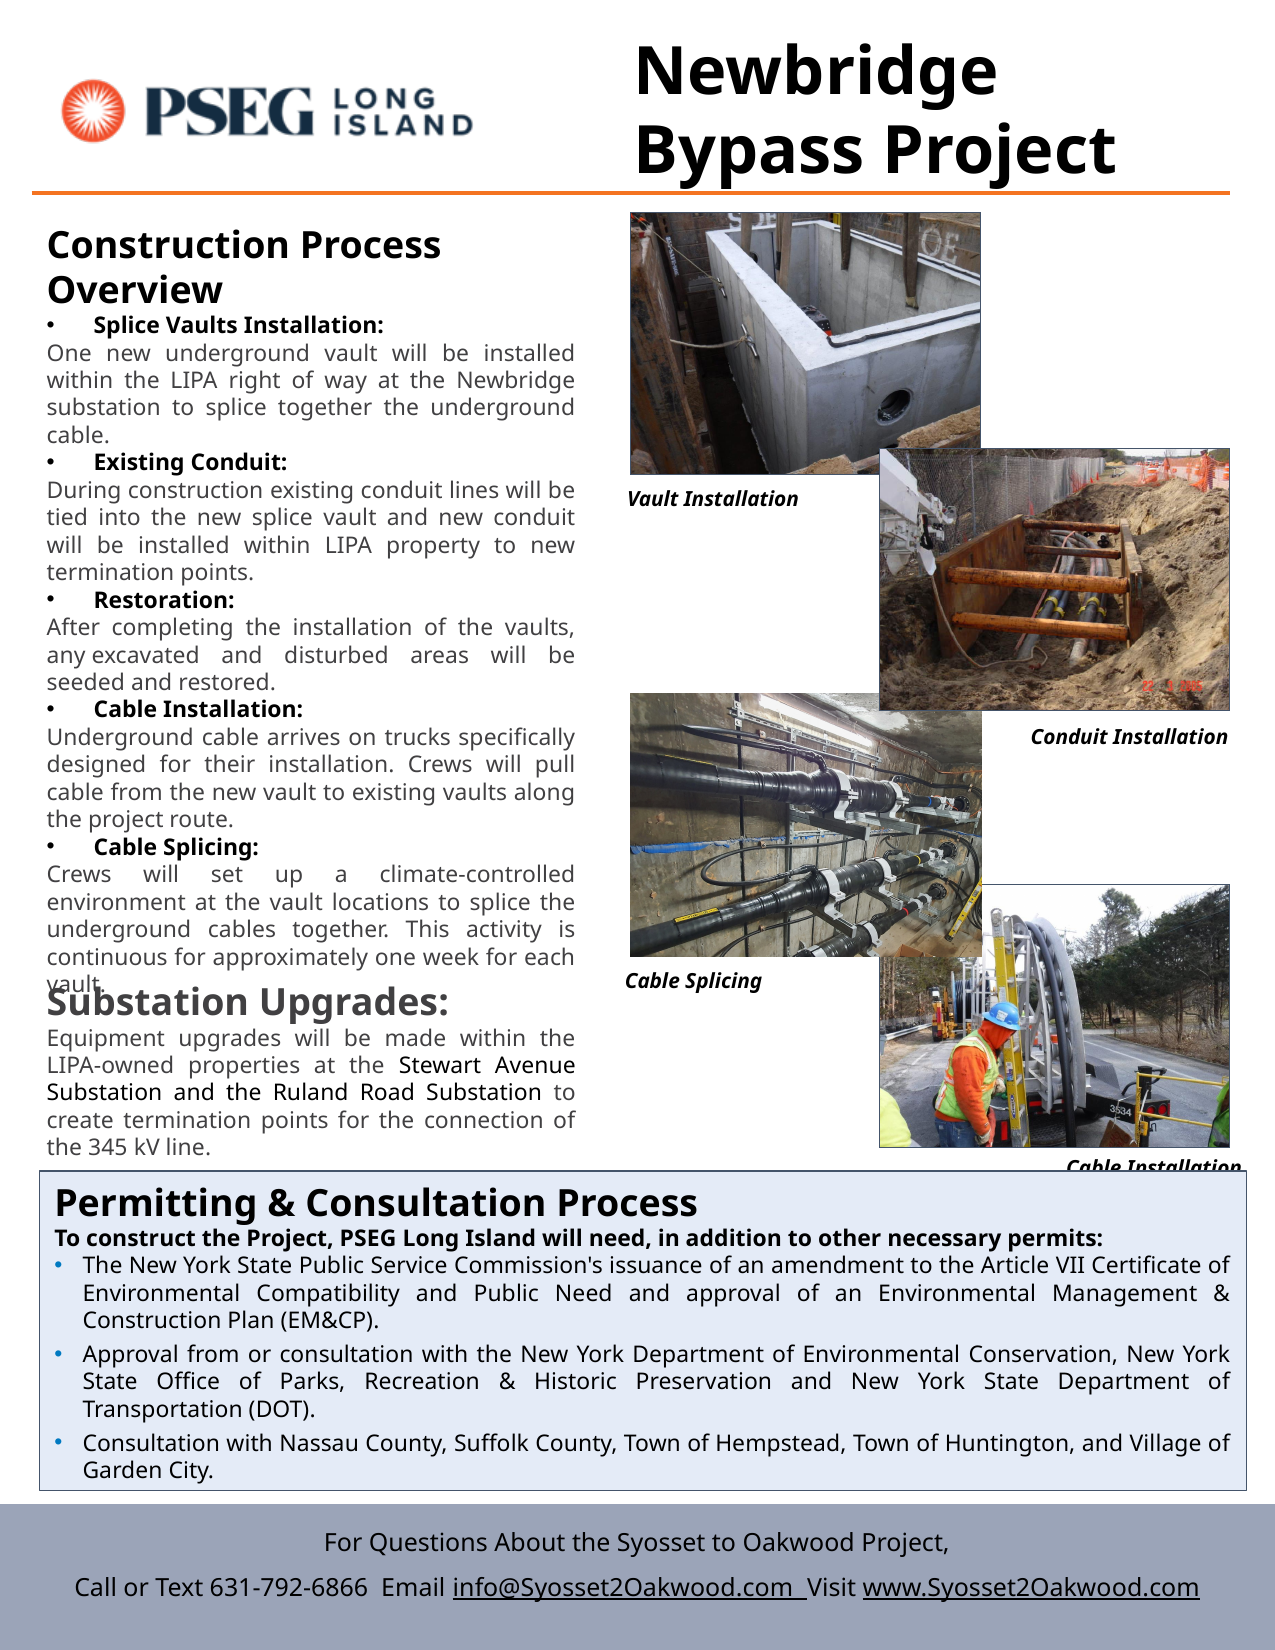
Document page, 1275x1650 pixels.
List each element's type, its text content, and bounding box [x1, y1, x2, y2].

text_box Cable Splicing [546, 960, 841, 1000]
picture [630, 212, 1230, 1148]
text_box Substation Upgrades: Equipment upgrades will be made within the LIPA-owned properties at the Stewart Avenue Substation and the Ruland Road Substation to create termination points for the connection of the 345 kV line. [31, 970, 591, 1168]
text_box Vault Installation [568, 477, 858, 518]
text_box Newbridge Bypass Project [618, 19, 1215, 192]
text_box Construction Process Overview Splice Vaults Installation: One new underground vault will be installed within the LIPA right of way at the Newbridge substation to splice together the underground cable. Existing Conduit: During construction existing conduit lines will be tied into the new splice vault and new conduit will be installed within LIPA property to new termination points. Restoration: After completing the installation of the vaults, any excavated and disturbed areas will be seeded and restored. Cable Installation: Underground cable arrives on trucks specifically designed for their installation. Crews will pull cable from the new vault to existing vaults along the project route. Cable Splicing: Crews will set up a climate-controlled environment at the vault locations to splice the underground cables together. This activity is continuous for approximately one week for each vault. [31, 213, 591, 970]
text_box Conduit Installation [984, 716, 1275, 756]
text_box Cable Installation [1005, 1147, 1275, 1187]
text_box Permitting & Consultation Process To construct the Project, PSEG Long Island will need, in addition to other necessary permits: The New York State Public Service Commission's issuance of an amendment to the Article VII Certificate of Environmental Compatibility and Public Need and approval of an Environmental Management & Construction Plan (EM&CP). Approval from or consultation with the New York Department of Environmental Conservation, New York State Office of Parks, Recreation & Historic Preservation and New York State Department of Transportation (DOT). Consultation with Nassau County, Suffolk County, Town of Hempstead, Town of Huntington, and Village of Garden City. [39, 1171, 1247, 1491]
text_box For Questions About the Syosset to Oakwood Project, Call or Text 631-792-6866 Email info@Syosset2Oakwood.com Visit www.Syosset2Oakwood.com [0, 1504, 1275, 1650]
picture [39, 67, 490, 155]
